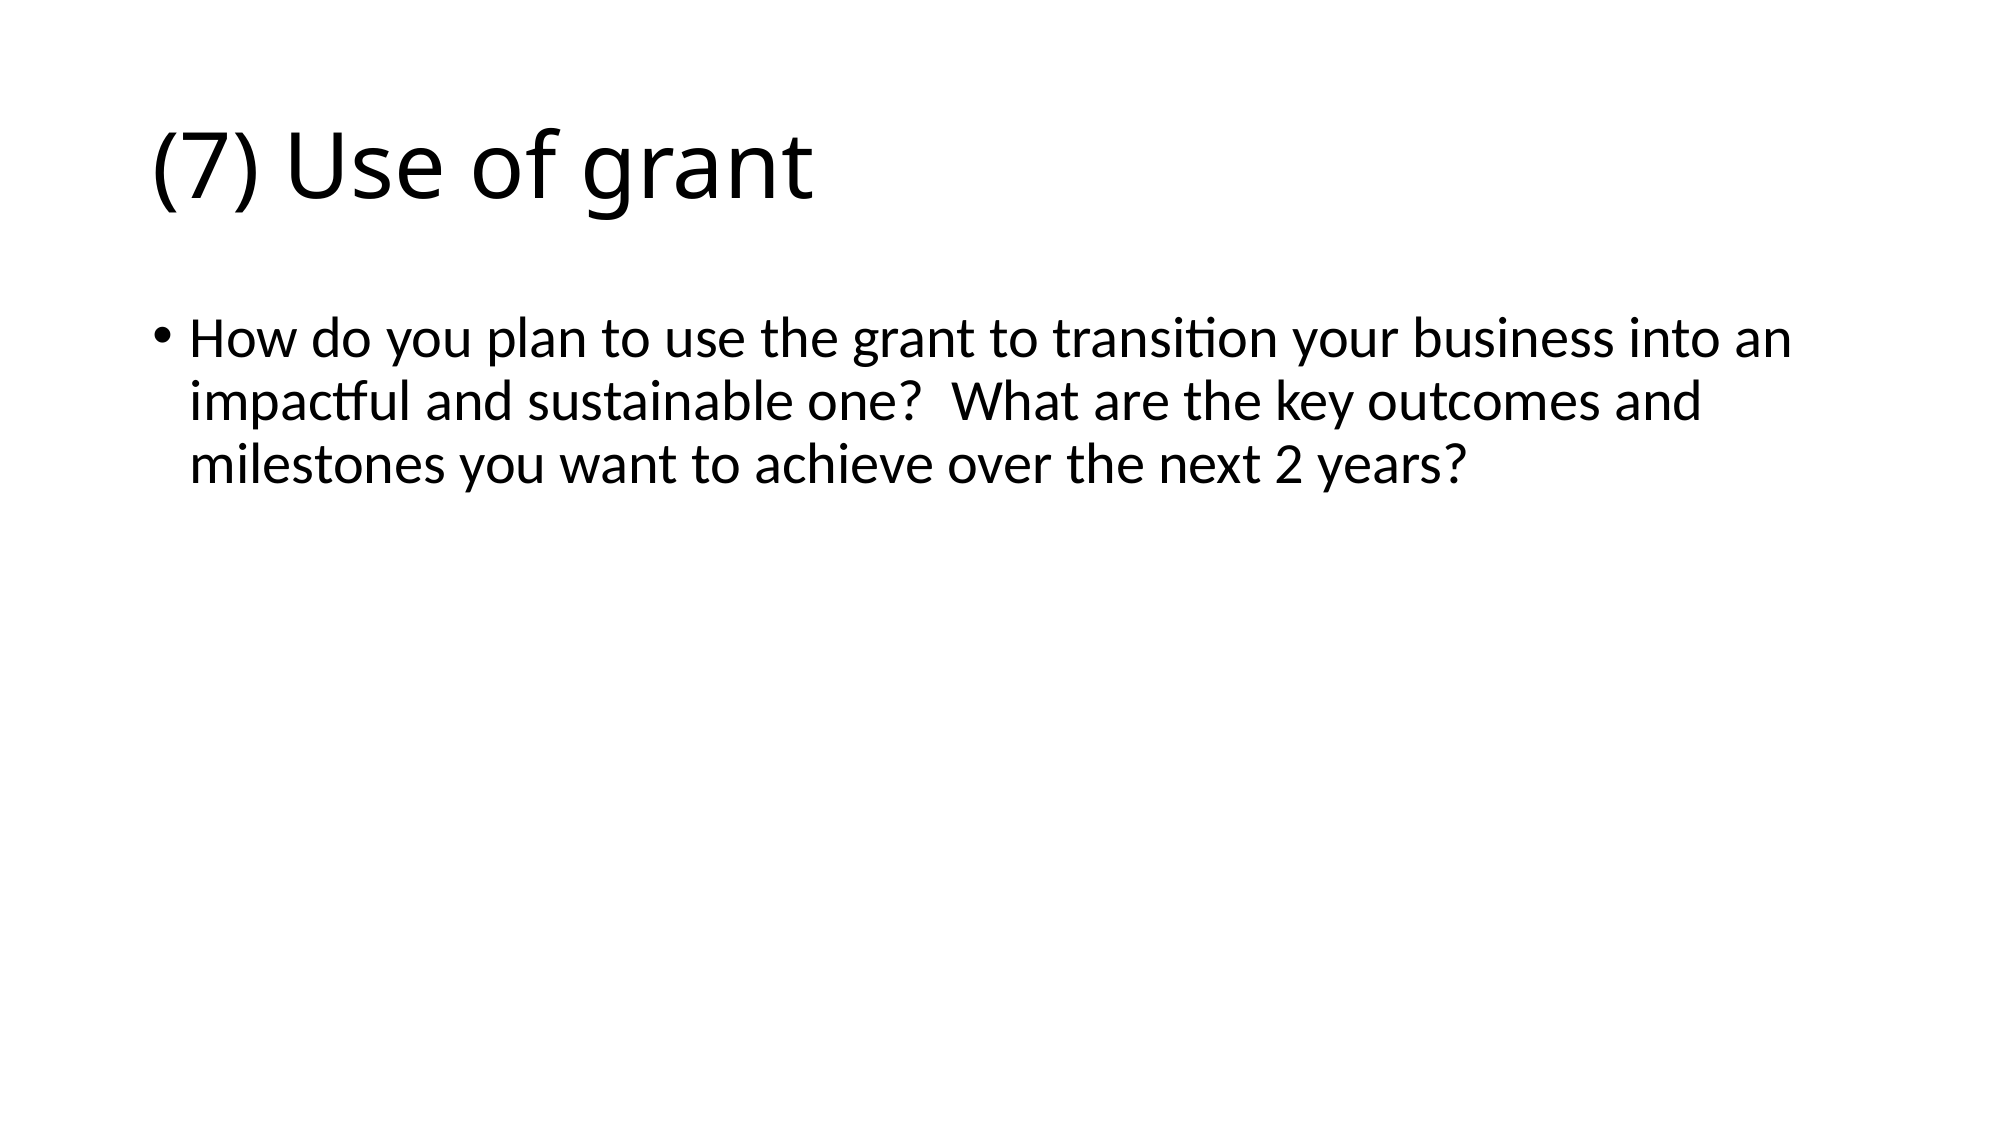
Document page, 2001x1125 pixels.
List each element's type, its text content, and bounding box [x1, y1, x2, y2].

list How do you plan to use the grant to transition your business into an impactful and sustainable one? What are the key outcomes and milestones you want to achieve over the next 2 years? [137, 299, 1863, 1014]
title (7) Use of grant [137, 59, 1863, 278]
